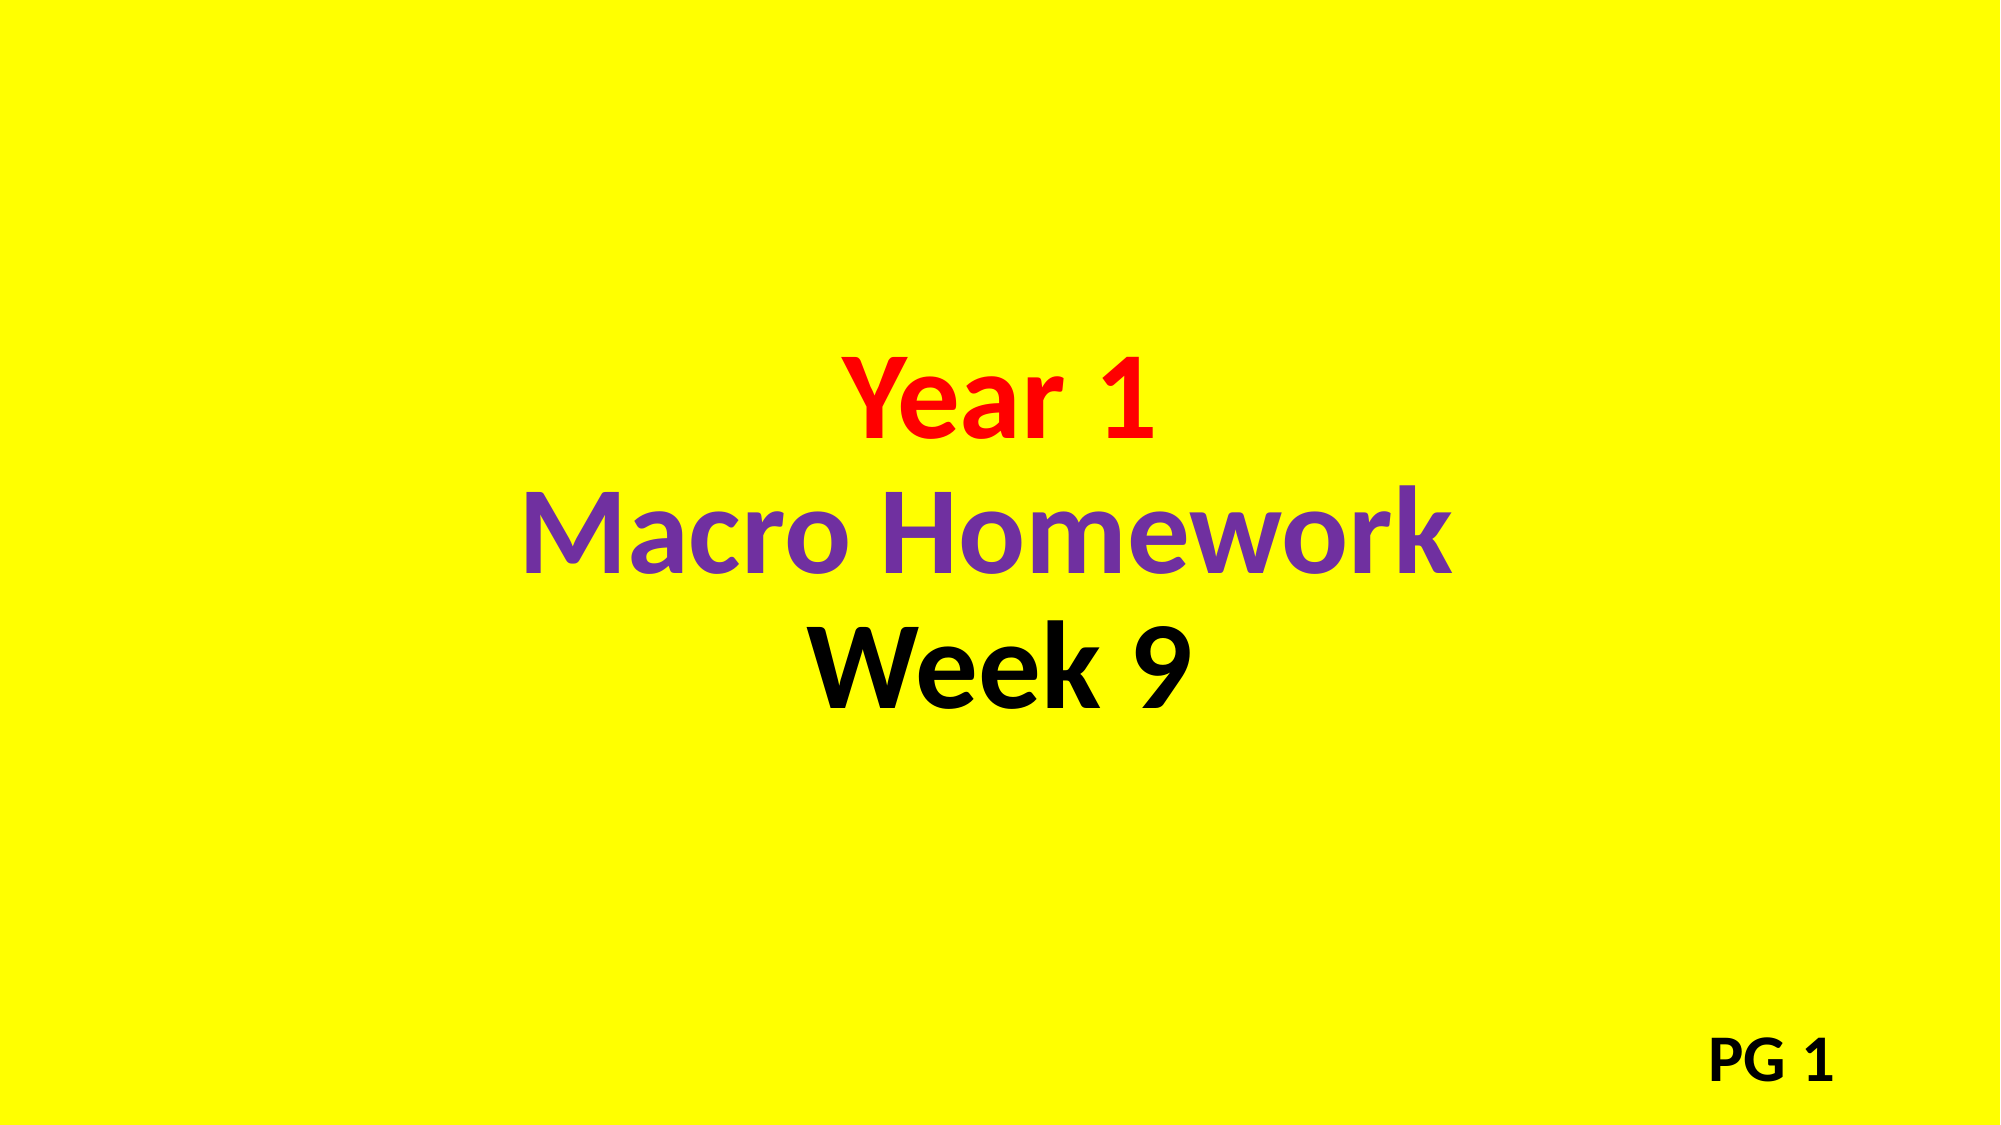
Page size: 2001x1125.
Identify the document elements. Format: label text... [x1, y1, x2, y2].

title Year 1 Macro Homework Week 9 [249, 184, 1750, 743]
text_box PG 1 [1693, 1007, 1945, 1103]
